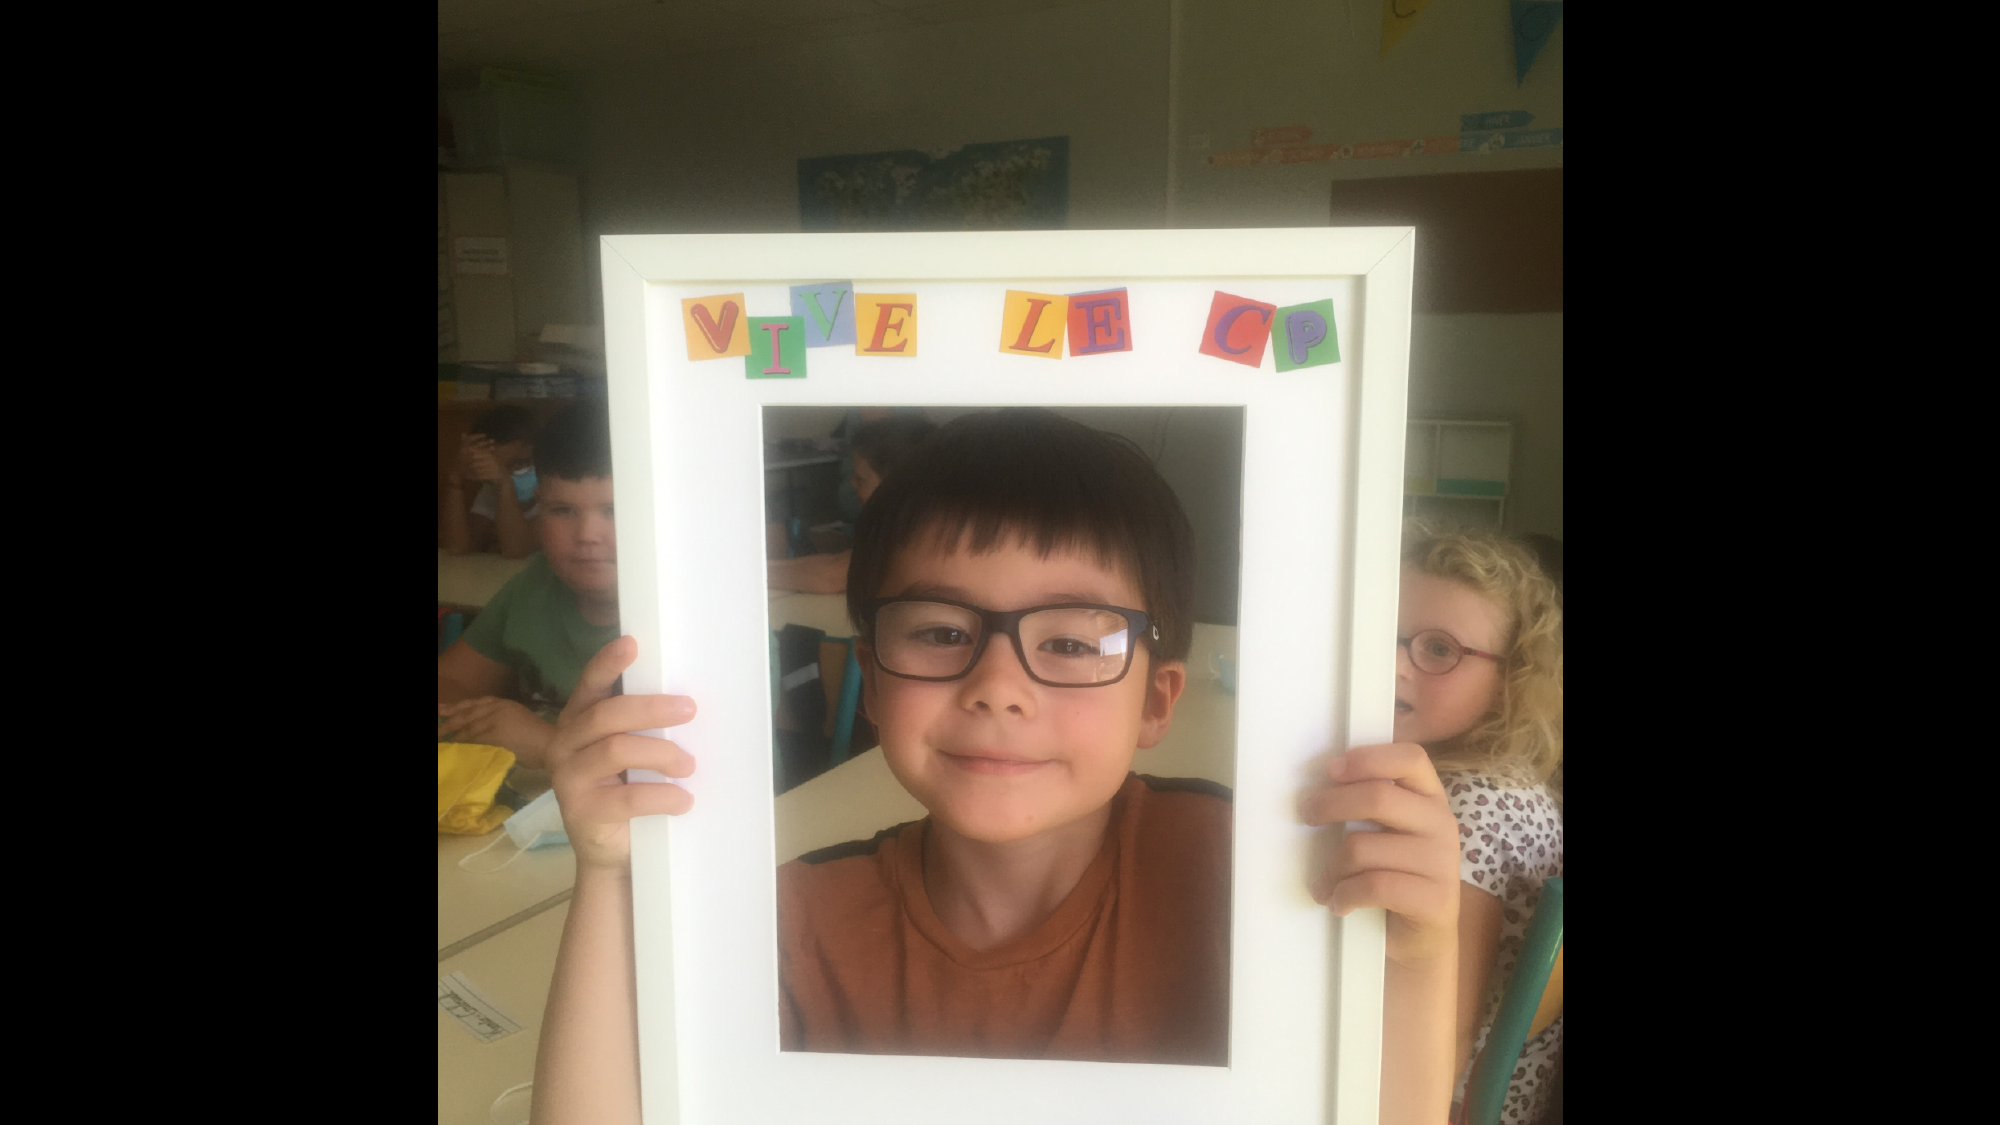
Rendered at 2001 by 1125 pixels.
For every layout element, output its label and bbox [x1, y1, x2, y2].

picture [249, 0, 1750, 1125]
